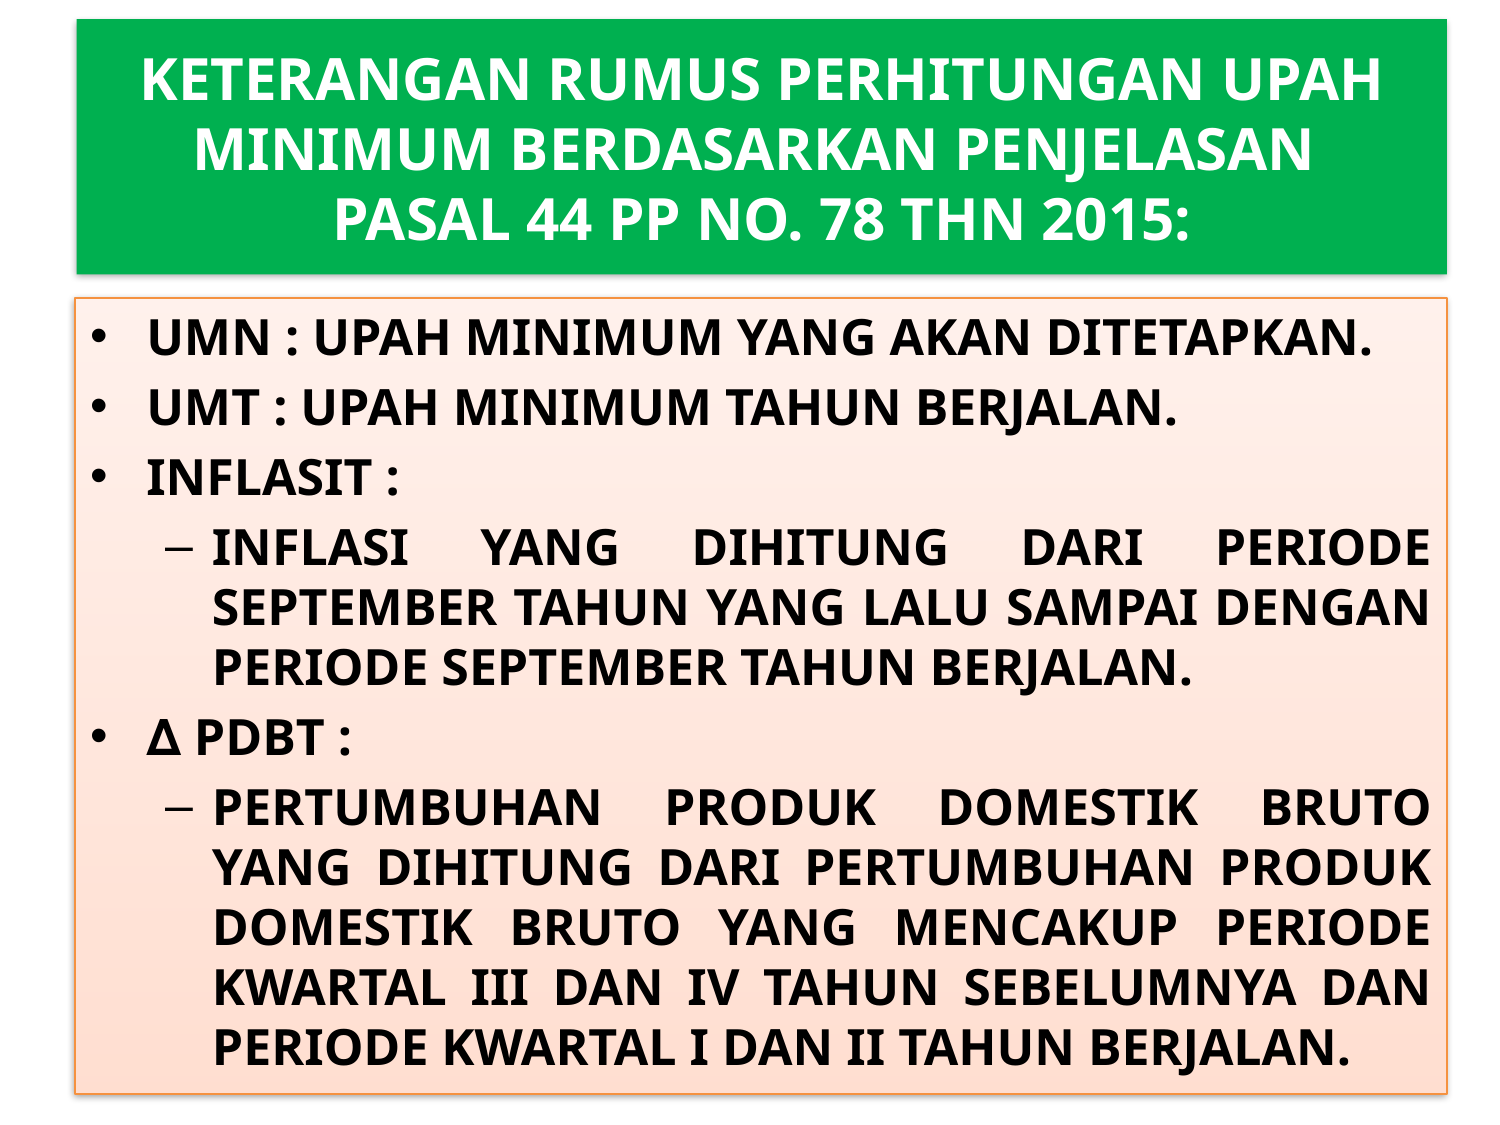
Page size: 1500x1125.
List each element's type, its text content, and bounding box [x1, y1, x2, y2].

title KETERANGAN RUMUS PERHITUNGAN UPAH MINIMUM BERDASARKAN PENJELASAN PASAL 44 PP NO. 78 THN 2015: [76, 19, 1447, 275]
list UMN : UPAH MINIMUM YANG AKAN DITETAPKAN. UMT : UPAH MINIMUM TAHUN BERJALAN. INFLASIT : INFLASI YANG DIHITUNG DARI PERIODE SEPTEMBER TAHUN YANG LALU SAMPAI DENGAN PERIODE SEPTEMBER TAHUN BERJALAN. ∆ PDBT : PERTUMBUHAN PRODUK DOMESTIK BRUTO YANG DIHITUNG DARI PERTUMBUHAN PRODUK DOMESTIK BRUTO YANG MENCAKUP PERIODE KWARTAL III DAN IV TAHUN SEBELUMNYA DAN PERIODE KWARTAL I DAN II TAHUN BERJALAN. [74, 297, 1448, 1095]
